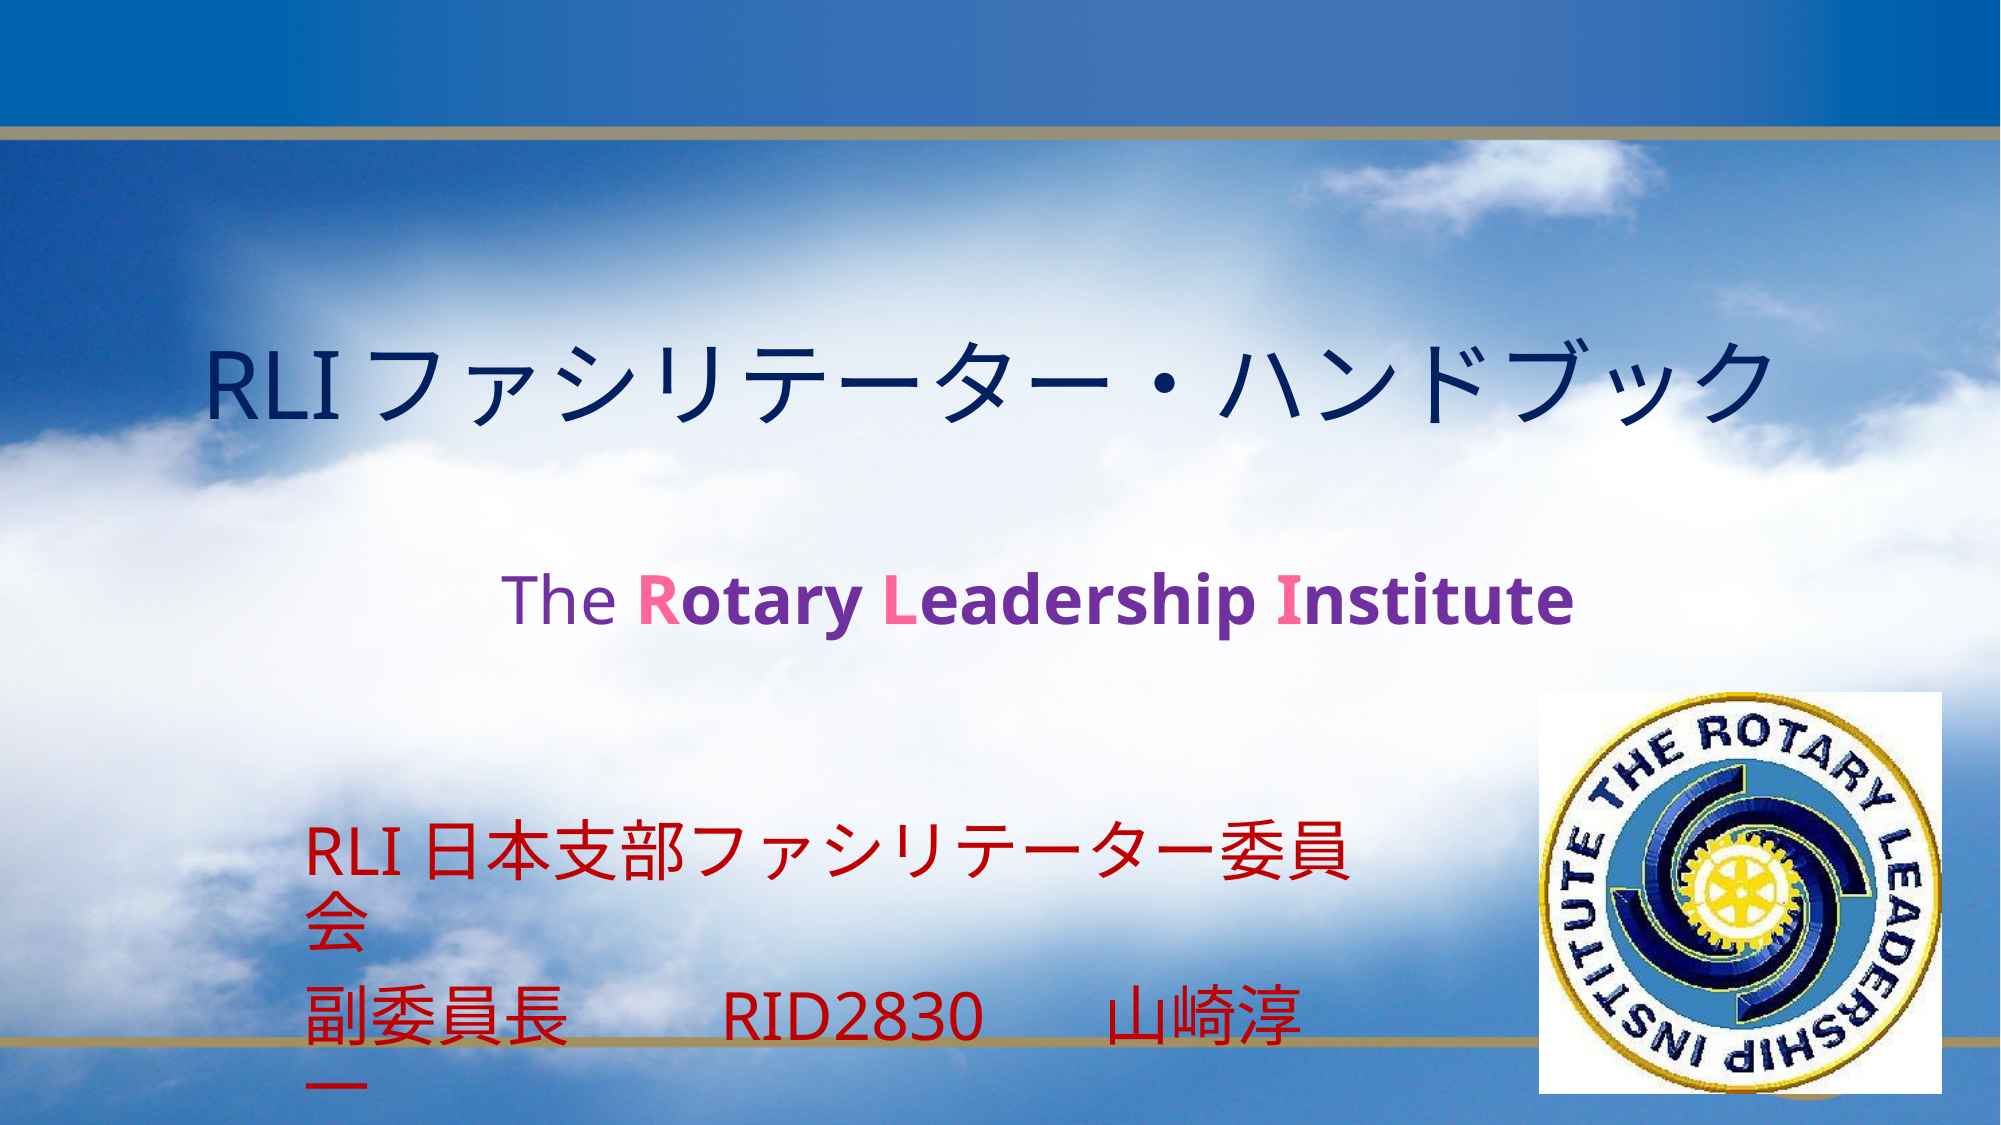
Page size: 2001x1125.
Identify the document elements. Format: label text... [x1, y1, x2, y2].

text_box RLIファシリテーター・ハンドブック The Rotary Leadership Institute [186, 314, 1827, 716]
picture [0, 0, 2001, 1125]
text_box RLI日本支部ファシリテーター委員会 副委員長 RID2830 山崎淳一 [289, 810, 1378, 994]
